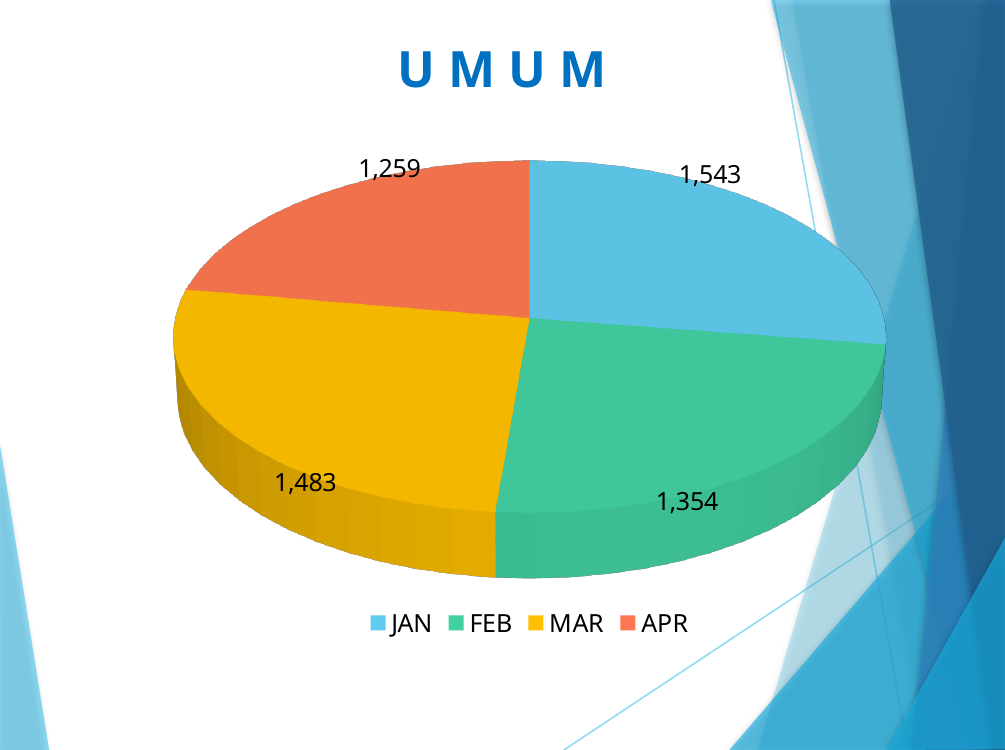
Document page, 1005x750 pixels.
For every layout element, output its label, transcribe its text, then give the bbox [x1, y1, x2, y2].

chart [76, 149, 983, 647]
title U M U M [50, 30, 955, 155]
